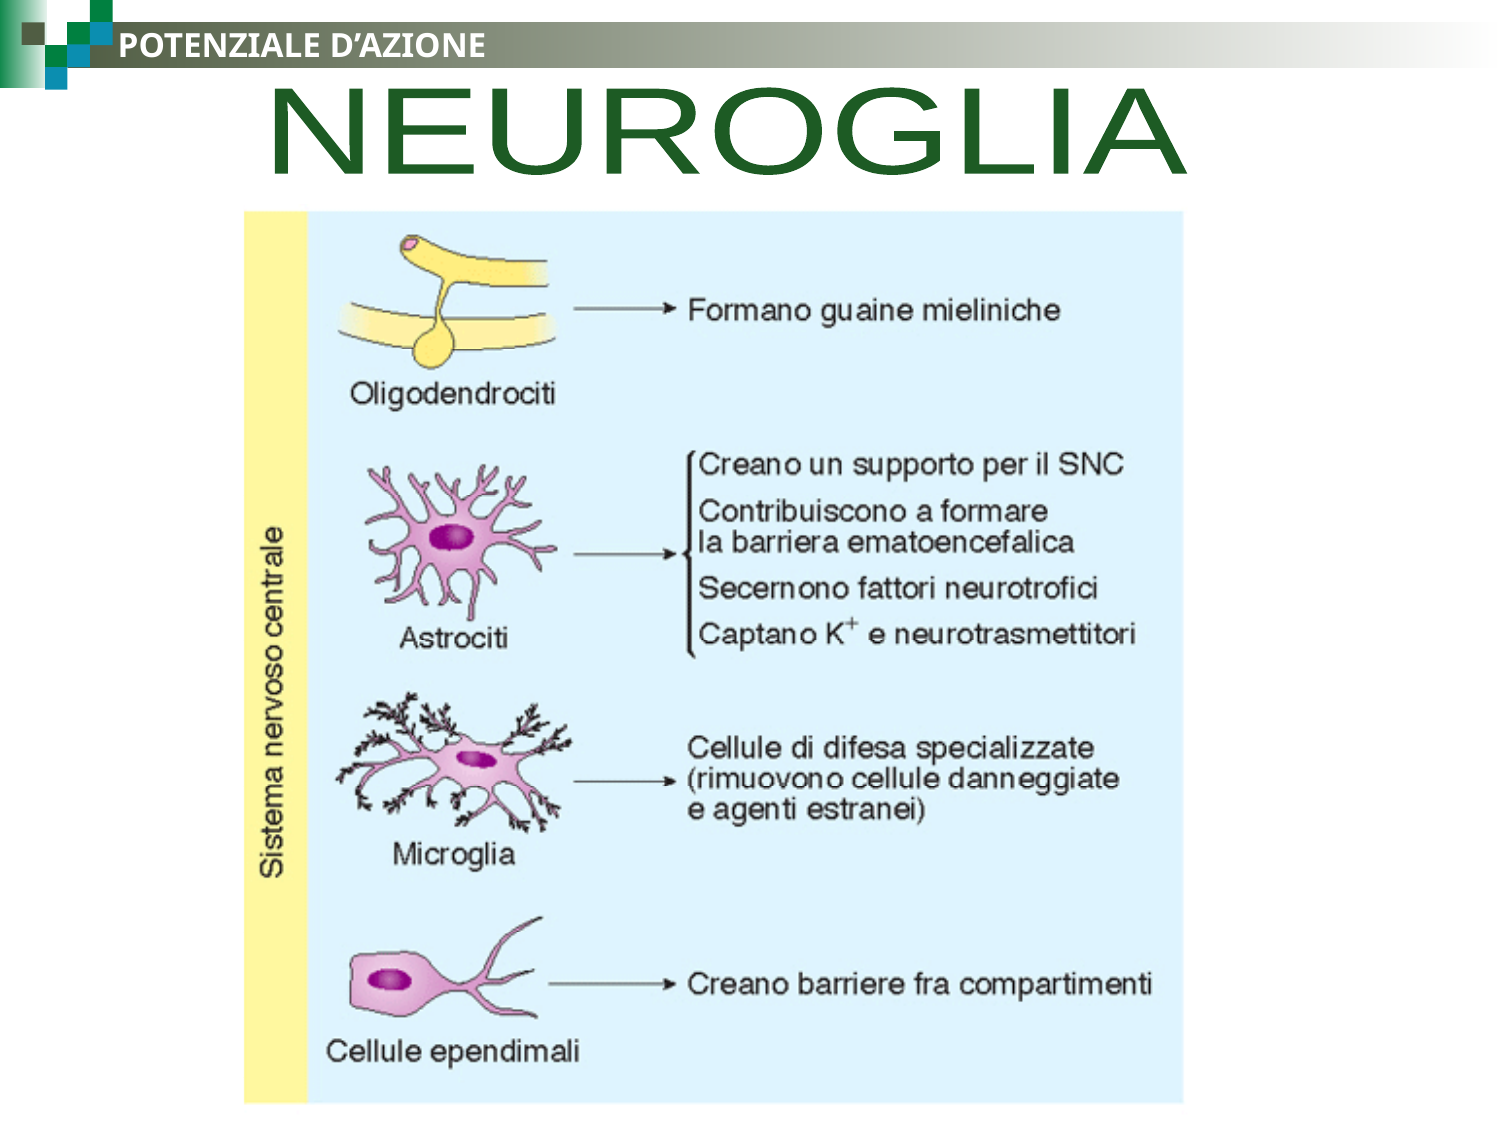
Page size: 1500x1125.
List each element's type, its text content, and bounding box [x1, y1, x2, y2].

picture [243, 203, 1188, 1117]
text_box POTENZIALE D’AZIONE [102, 16, 1050, 72]
